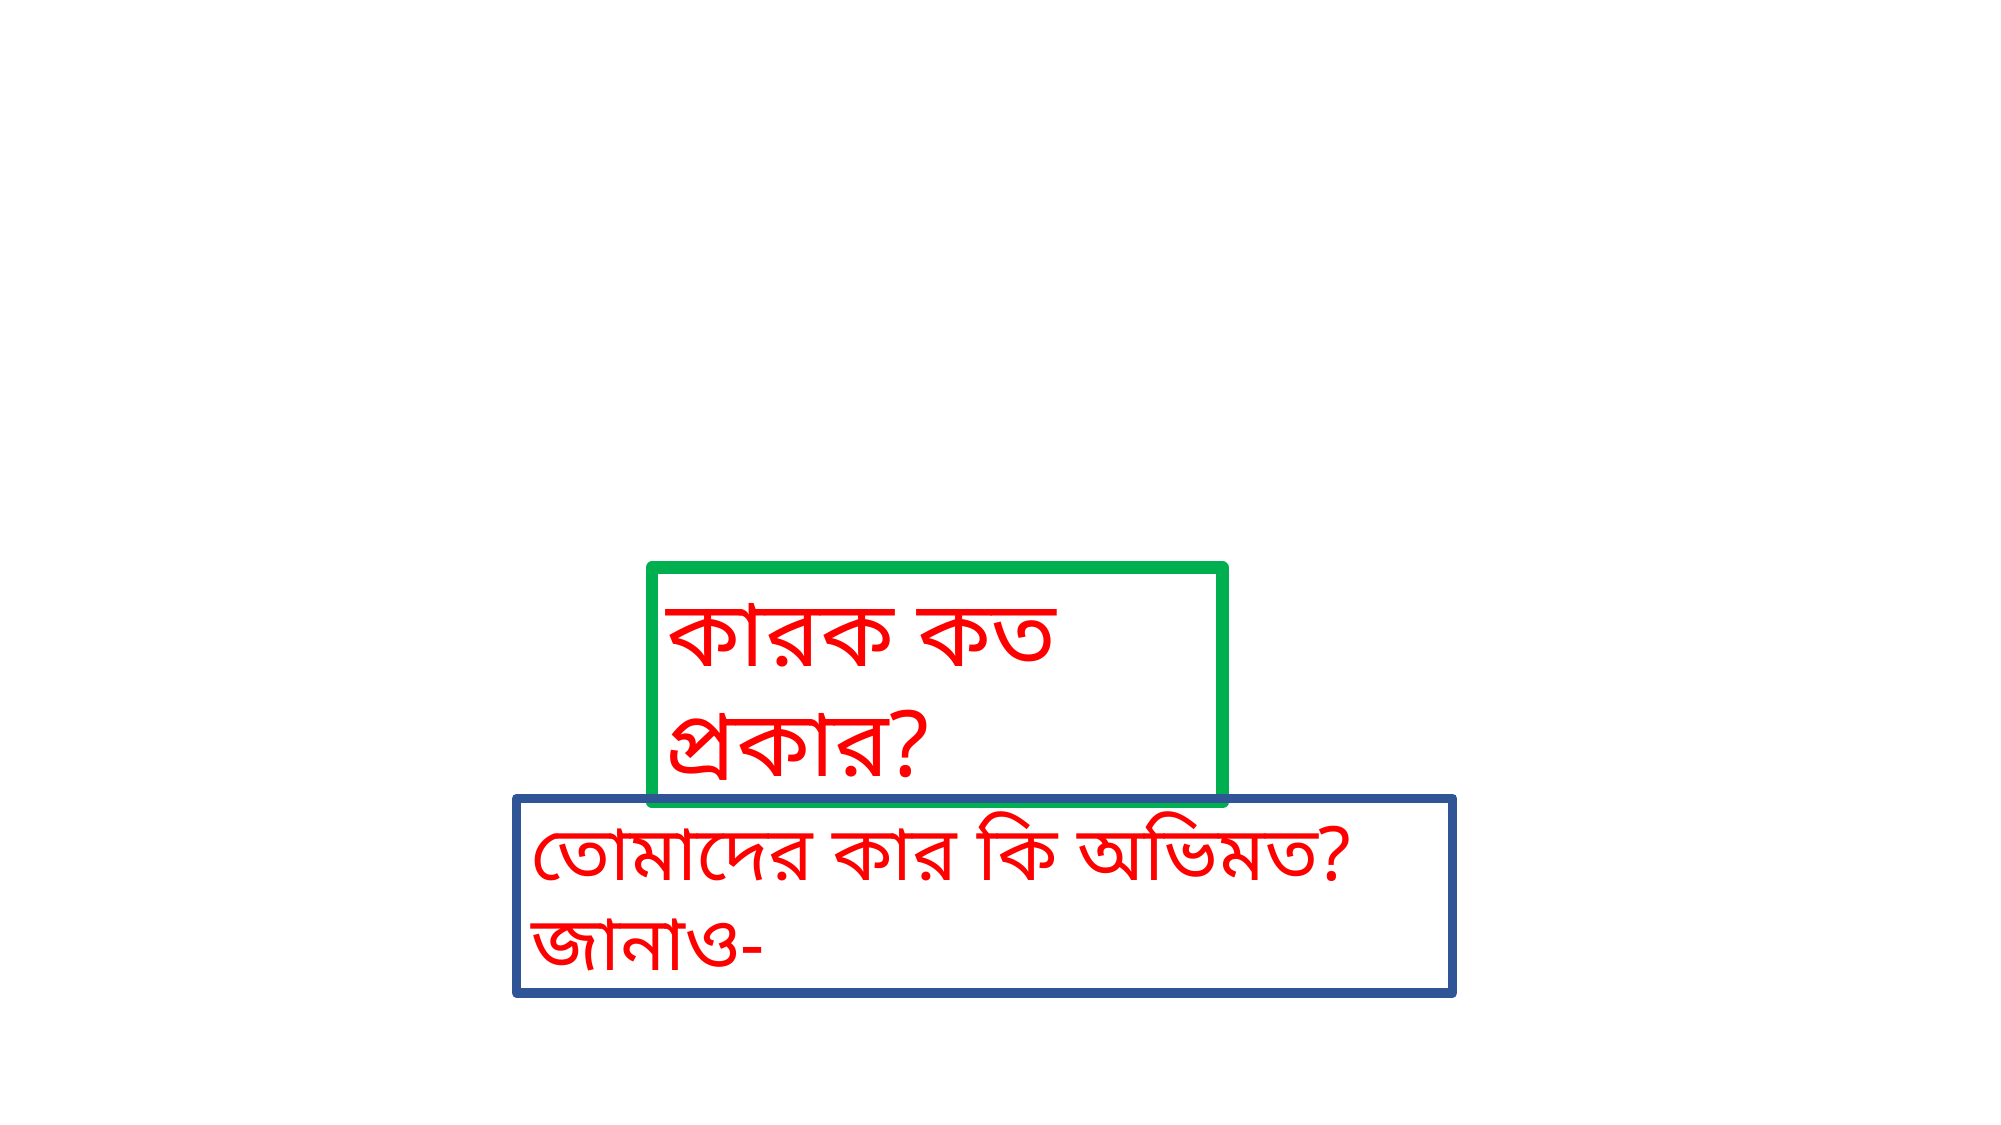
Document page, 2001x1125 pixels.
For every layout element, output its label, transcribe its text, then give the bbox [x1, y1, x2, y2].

text_box তোমাদের কার কি অভিমত? জানাও- [516, 798, 1453, 994]
text_box কারক কত প্রকার? [652, 567, 1223, 798]
